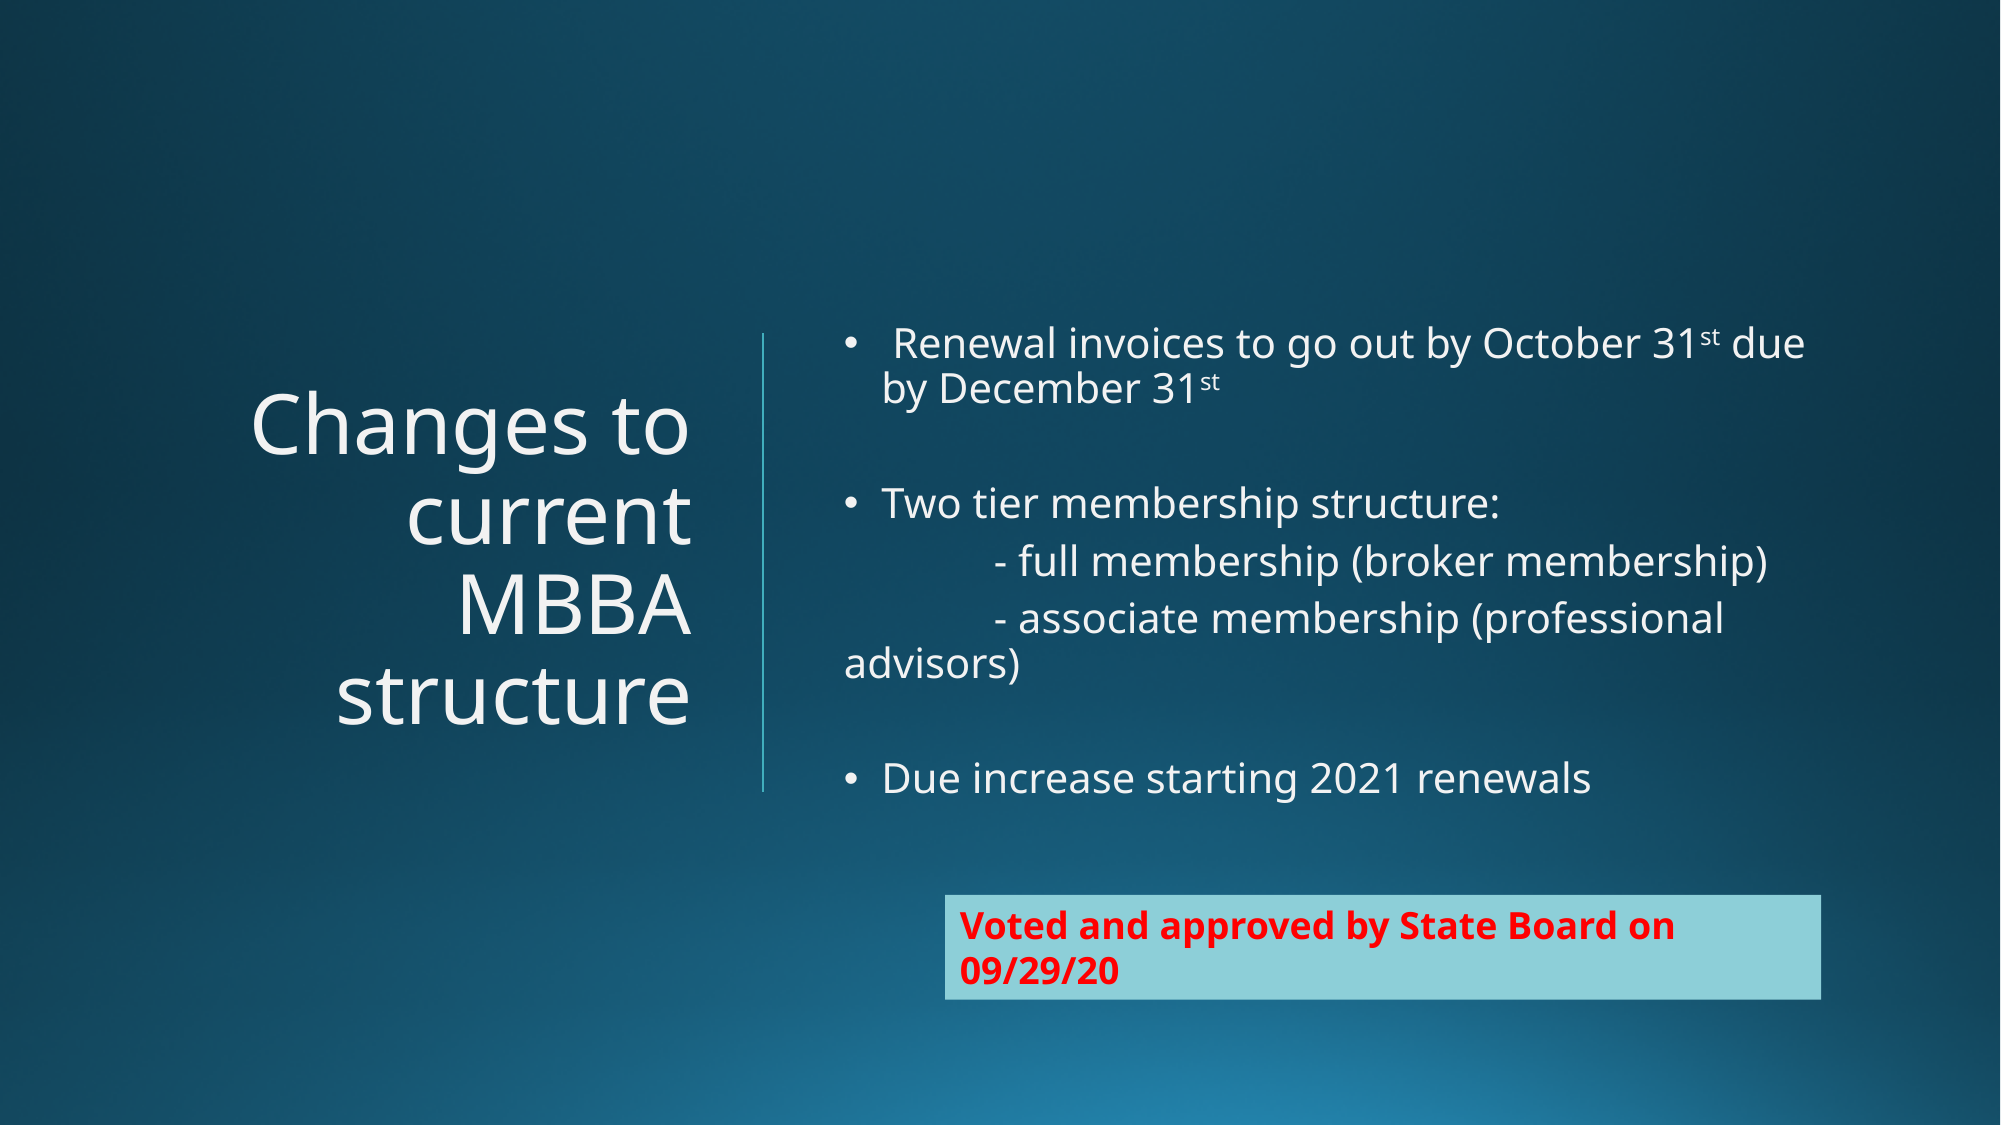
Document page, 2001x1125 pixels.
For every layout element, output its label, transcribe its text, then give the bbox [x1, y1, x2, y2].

title Changes to current MBBA structure [137, 183, 708, 942]
text_box [0, 0, 2000, 1125]
text_box Voted and approved by State Board on 09/29/20 [945, 894, 1822, 1000]
text_box Renewal invoices to go out by October 31st due by December 31st Two tier membership structure: - full membership (broker membership) - associate membership (professional advisors) Due increase starting 2021 renewals [819, 183, 1863, 942]
